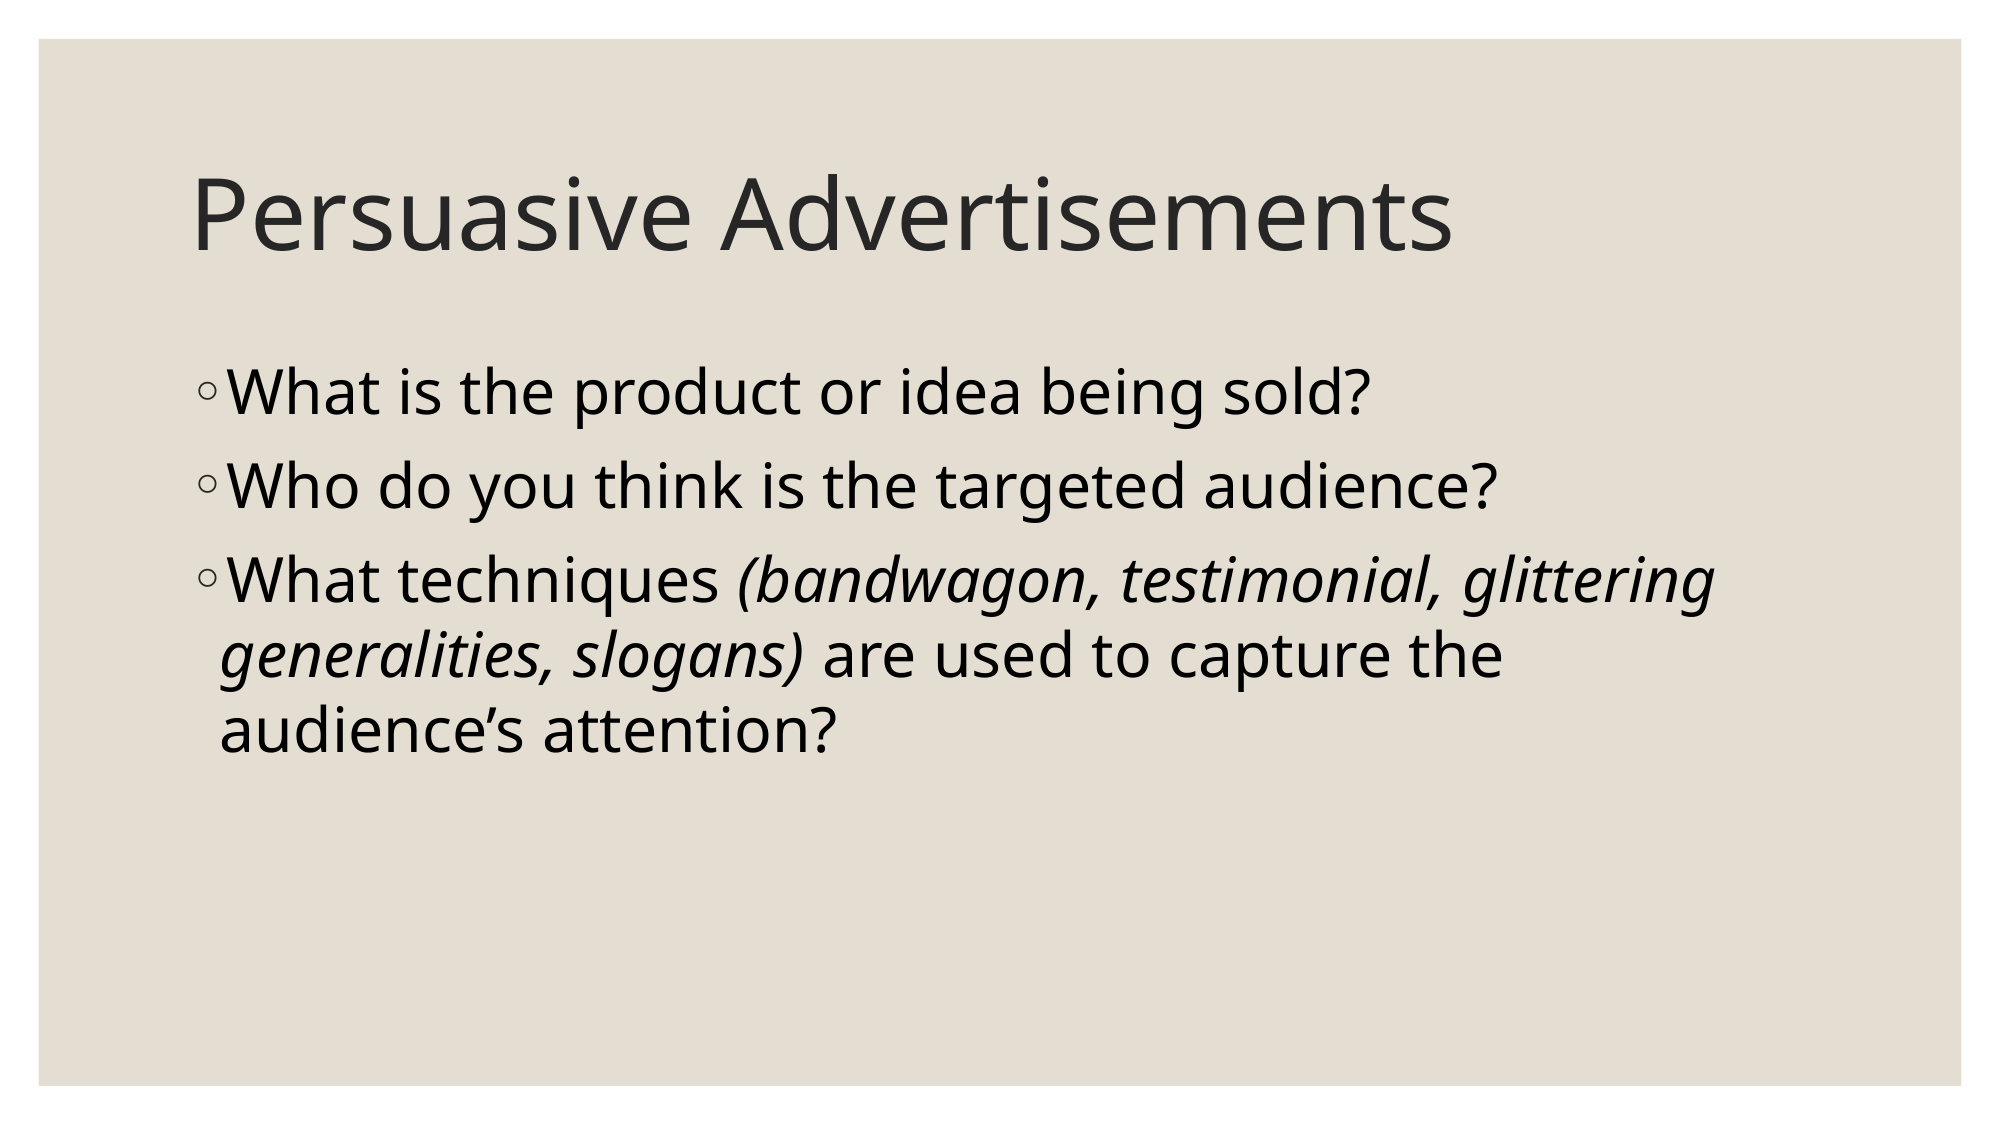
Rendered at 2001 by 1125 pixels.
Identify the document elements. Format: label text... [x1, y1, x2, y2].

list What is the product or idea being sold? Who do you think is the targeted audience? What techniques (bandwagon, testimonial, glittering generalities, slogans) are used to capture the audience’s attention? [174, 345, 1825, 990]
title Persuasive Advertisements [174, 105, 1825, 331]
